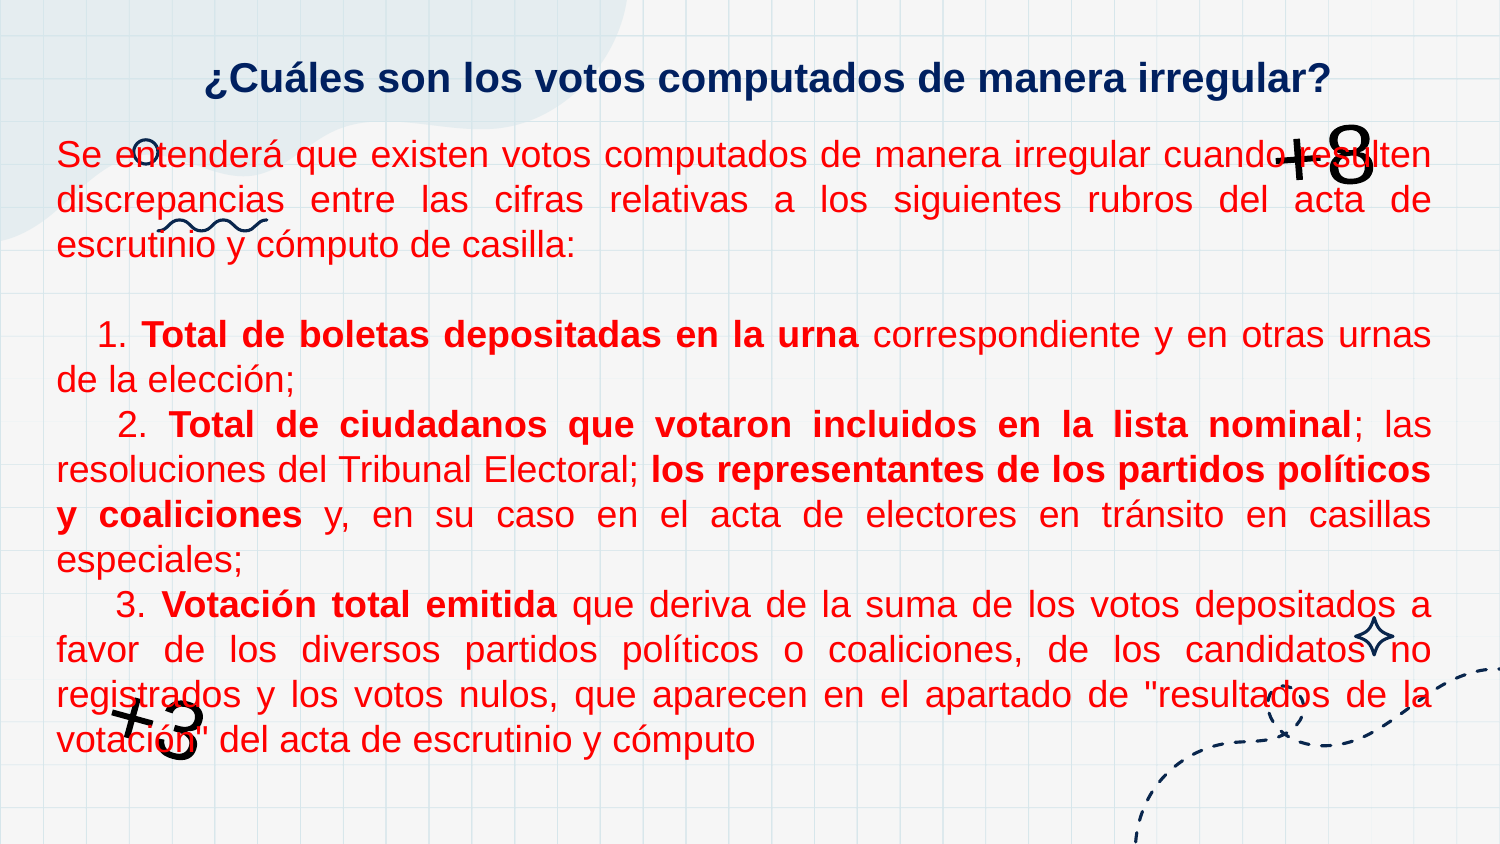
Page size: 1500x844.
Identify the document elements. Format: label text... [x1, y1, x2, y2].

title ¿Cuáles son los votos computados de manera irregular? [142, 35, 1393, 123]
text_box Se entenderá que existen votos computados de manera irregular cuando resulten discrepancias entre las cifras relativas a los siguientes rubros del acta de escrutinio y cómputo de casilla: 1. Total de boletas depositadas en la urna correspondiente y en otras urnas de la elección; 2. Total de ciudadanos que votaron incluidos en la lista nominal; las resoluciones del Tribunal Electoral; los representantes de los partidos políticos y coaliciones y, en su caso en el acta de electores en tránsito en casillas especiales; 3. Votación total emitida que deriva de la suma de los votos depositados a favor de los diversos partidos políticos o coaliciones, de los candidatos no registrados y los votos nulos, que aparecen en el apartado de "resultados de la votación" del acta de escrutinio y cómputo [41, 123, 1447, 768]
picture [0, 0, 1500, 844]
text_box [133, 139, 268, 232]
